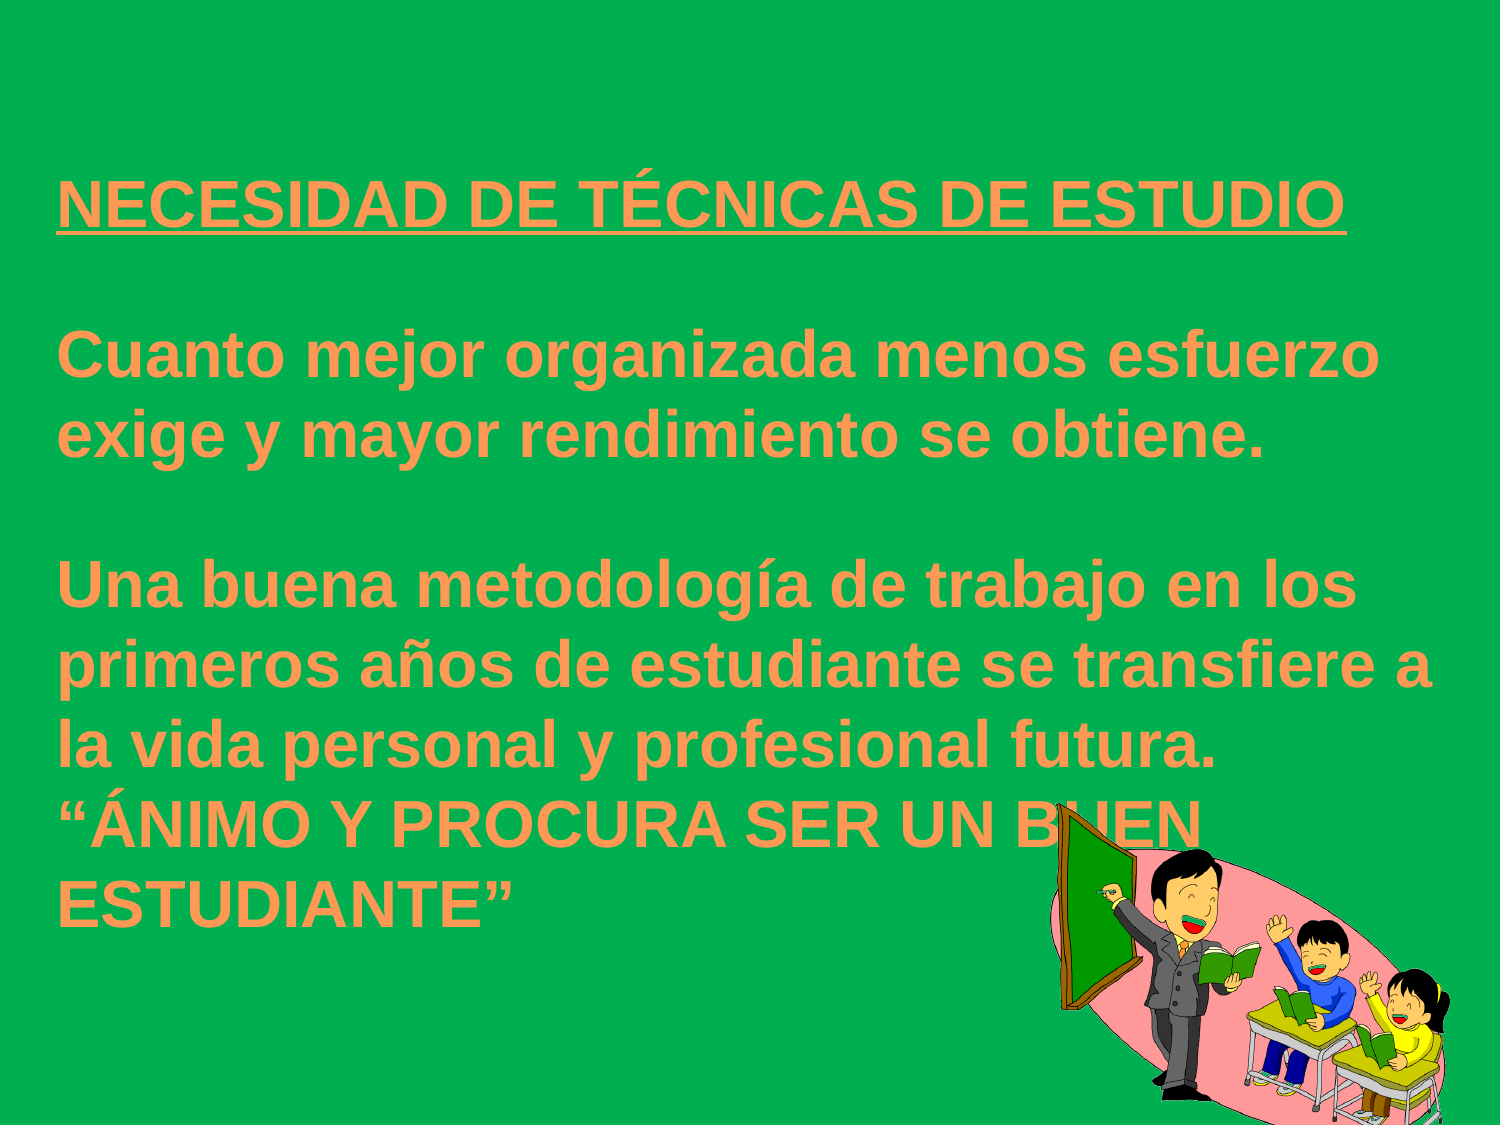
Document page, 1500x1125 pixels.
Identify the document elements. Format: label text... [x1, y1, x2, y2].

text_box NECESIDAD DE TÉCNICAS DE ESTUDIO Cuanto mejor organizada menos esfuerzo exige y mayor rendimiento se obtiene. Una buena metodología de trabajo en los primeros años de estudiante se transfiere a la vida personal y profesional futura. “ÁNIMO Y PROCURA SER UN BUEN ESTUDIANTE” [41, 153, 1465, 948]
picture [1045, 739, 1467, 1125]
